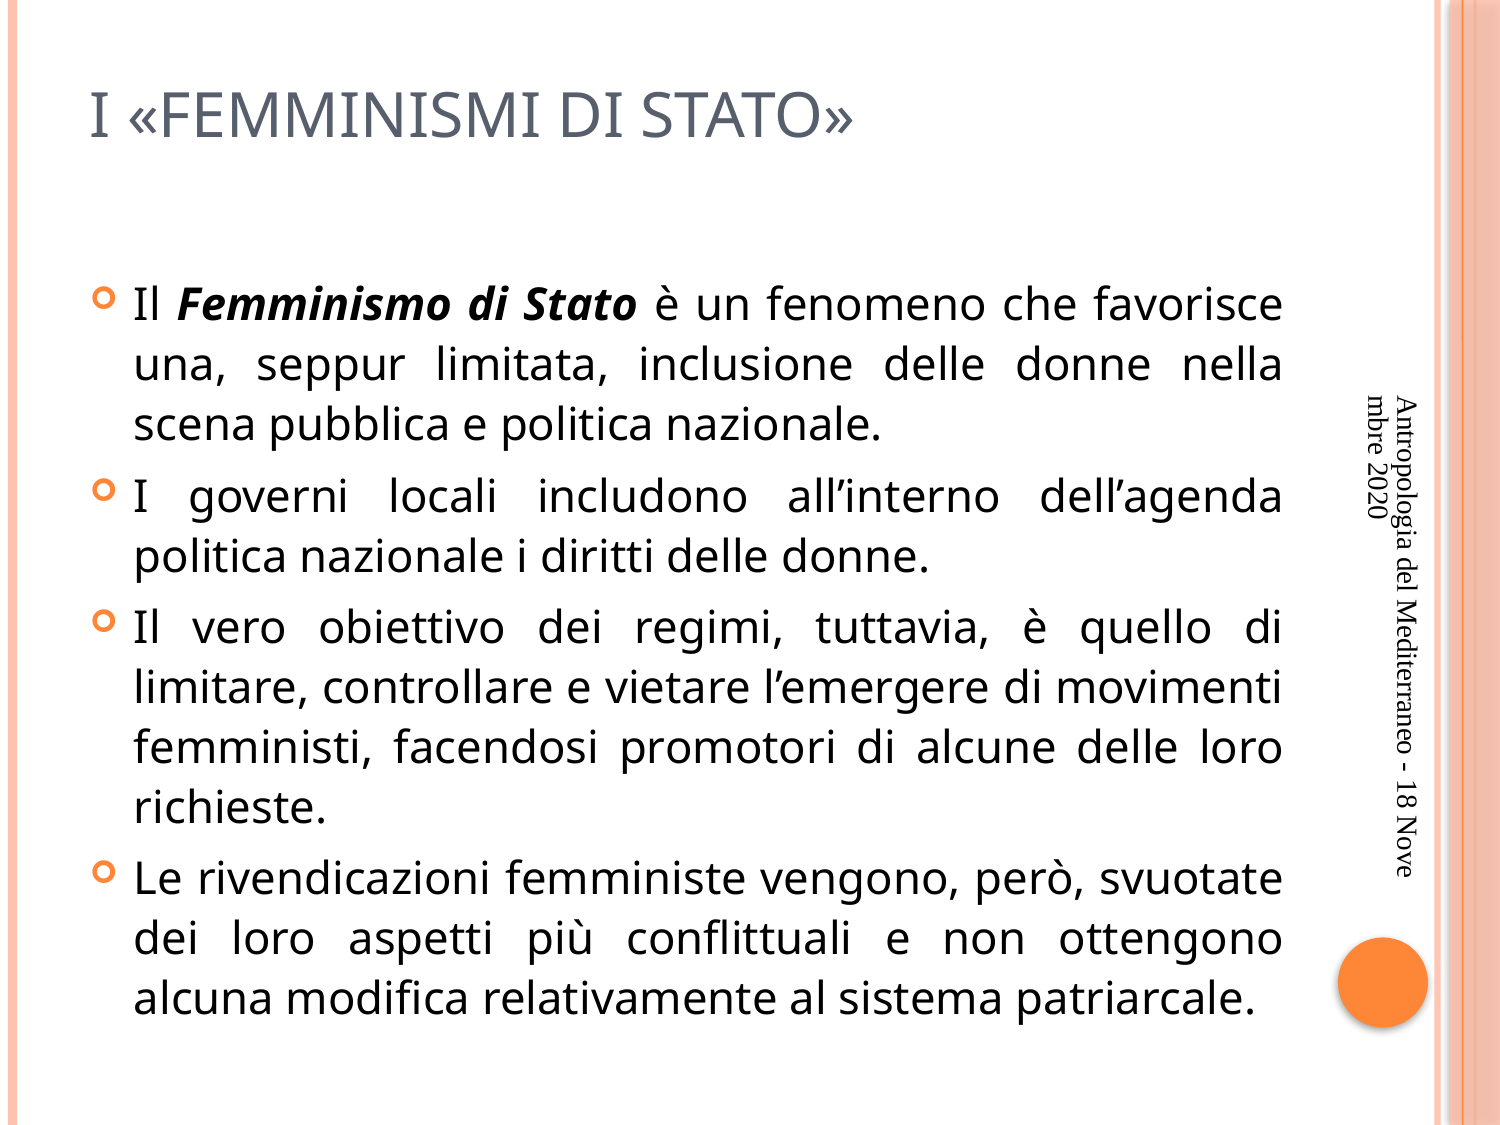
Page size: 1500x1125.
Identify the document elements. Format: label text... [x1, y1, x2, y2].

footer Antropologia del Mediterraneo - 18 Novembre 2020 [1379, 380, 1440, 906]
list Il Femminismo di Stato è un fenomeno che favorisce una, seppur limitata, inclusione delle donne nella scena pubblica e politica nazionale. I governi locali includono all’interno dell’agenda politica nazionale i diritti delle donne. Il vero obiettivo dei regimi, tuttavia, è quello di limitare, controllare e vietare l’emergere di movimenti femministi, facendosi promotori di alcune delle loro richieste. Le rivendicazioni femministe vengono, però, svuotate dei loro aspetti più conflittuali e non ottengono alcuna modifica relativamente al sistema patriarcale. [75, 262, 1300, 1062]
title I «Femminismi di Stato» [75, 45, 1300, 233]
